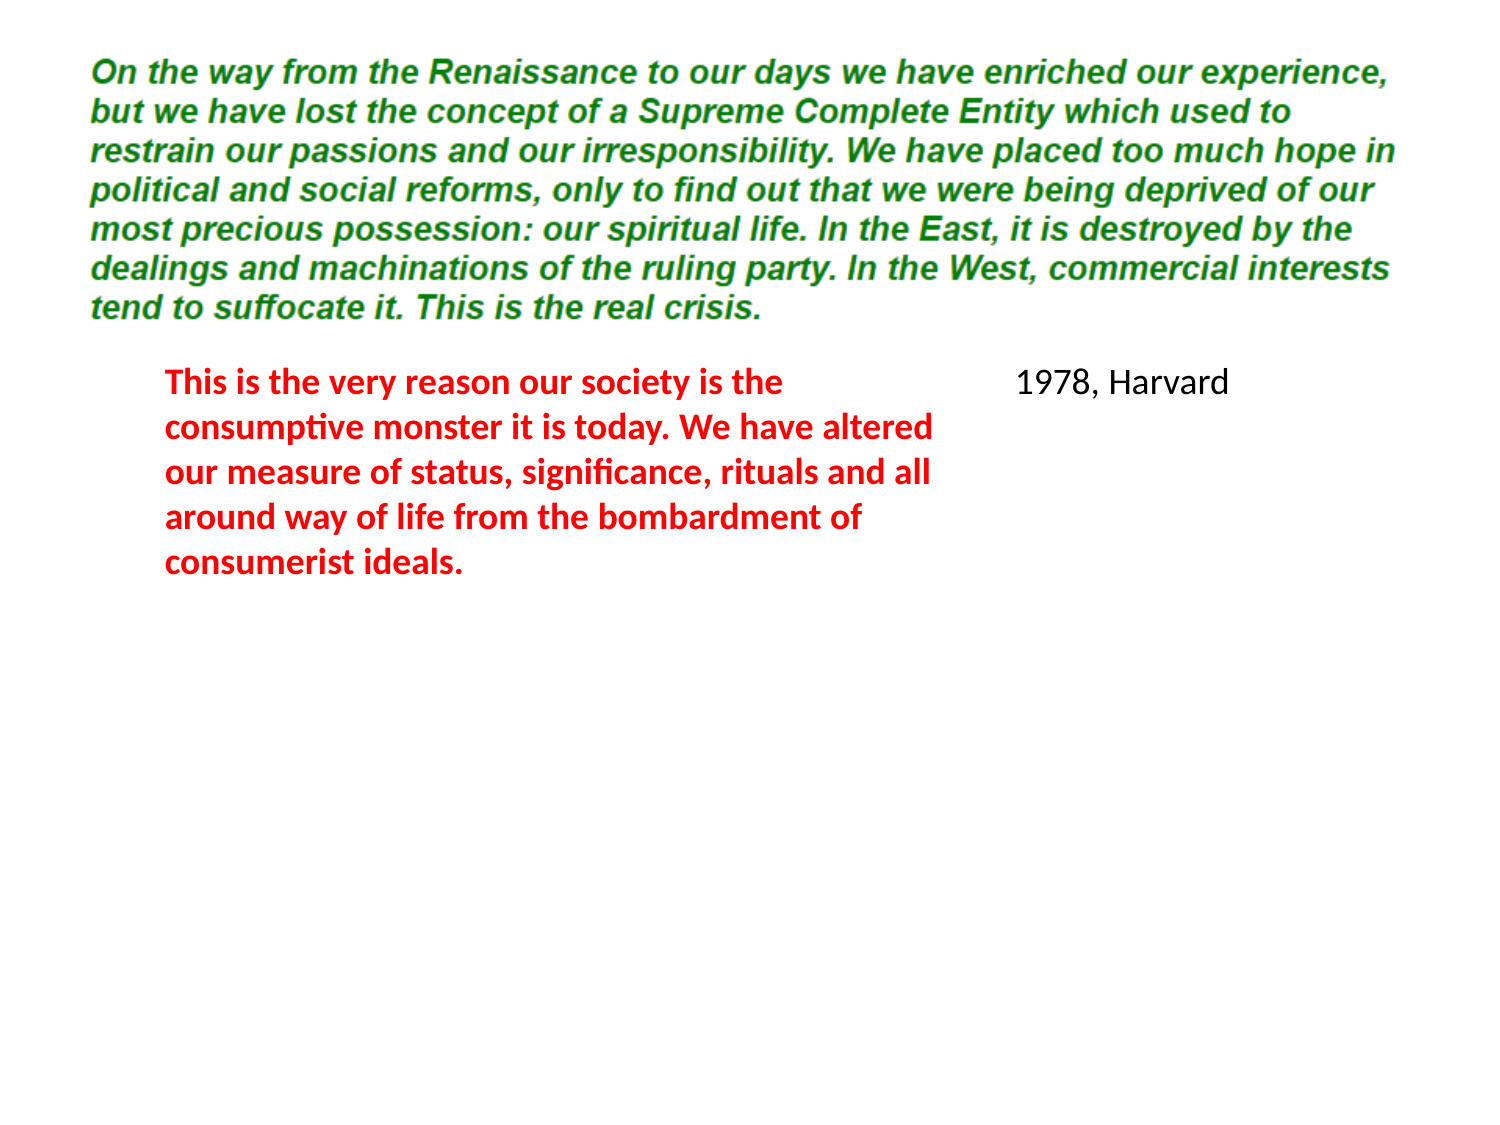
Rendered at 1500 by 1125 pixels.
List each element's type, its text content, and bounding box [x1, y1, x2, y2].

picture [68, 37, 1432, 332]
text_box This is the very reason our society is the consumptive monster it is today. We have altered our measure of status, significance, rituals and all around way of life from the bombardment of consumerist ideals. [150, 349, 1000, 635]
text_box 1978, Harvard [999, 349, 1400, 410]
